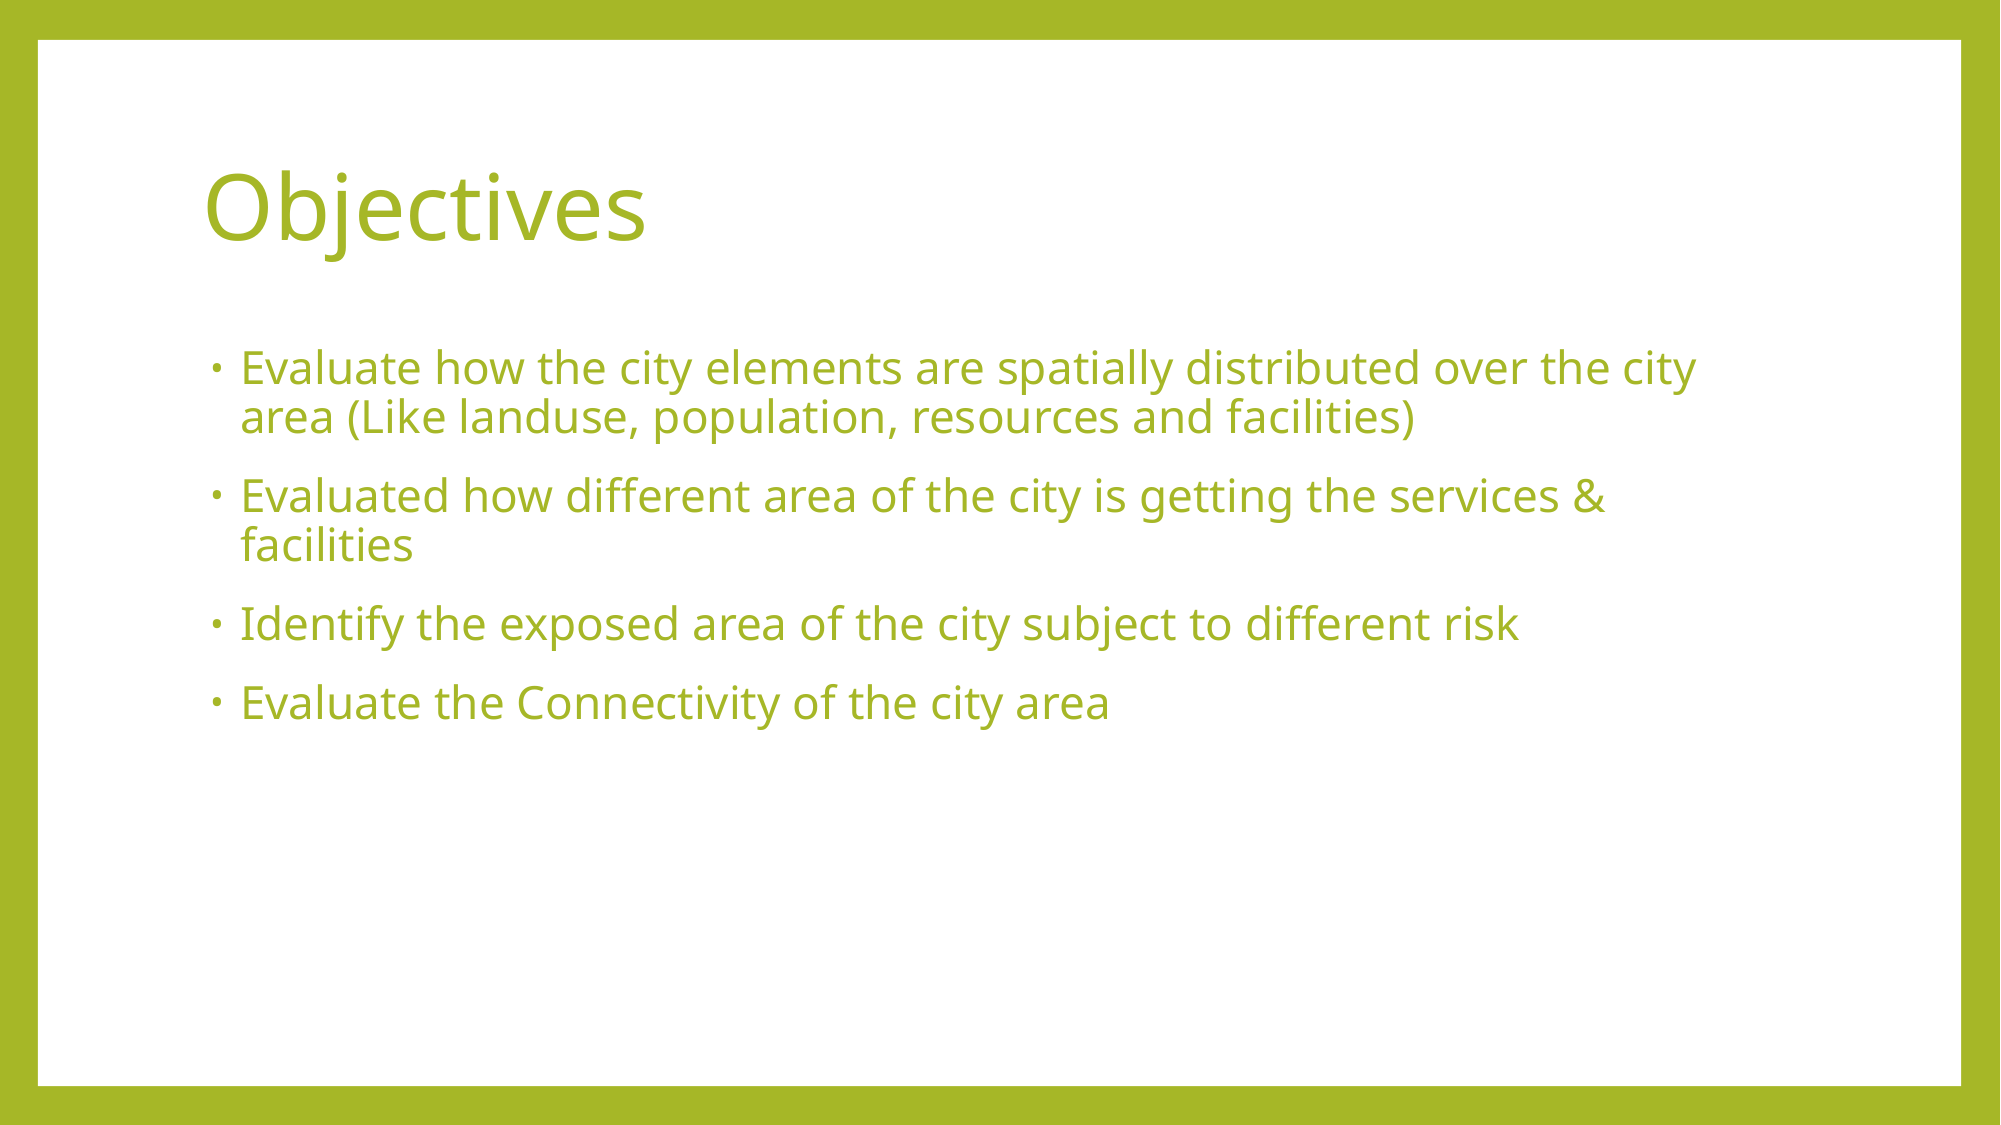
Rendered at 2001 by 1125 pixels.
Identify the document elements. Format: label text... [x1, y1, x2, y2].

list Evaluate how the city elements are spatially distributed over the city area (Like landuse, population, resources and facilities) Evaluated how different area of the city is getting the services & facilities Identify the exposed area of the city subject to different risk Evaluate the Connectivity of the city area [187, 337, 1808, 1000]
title Objectives [187, 99, 1808, 323]
